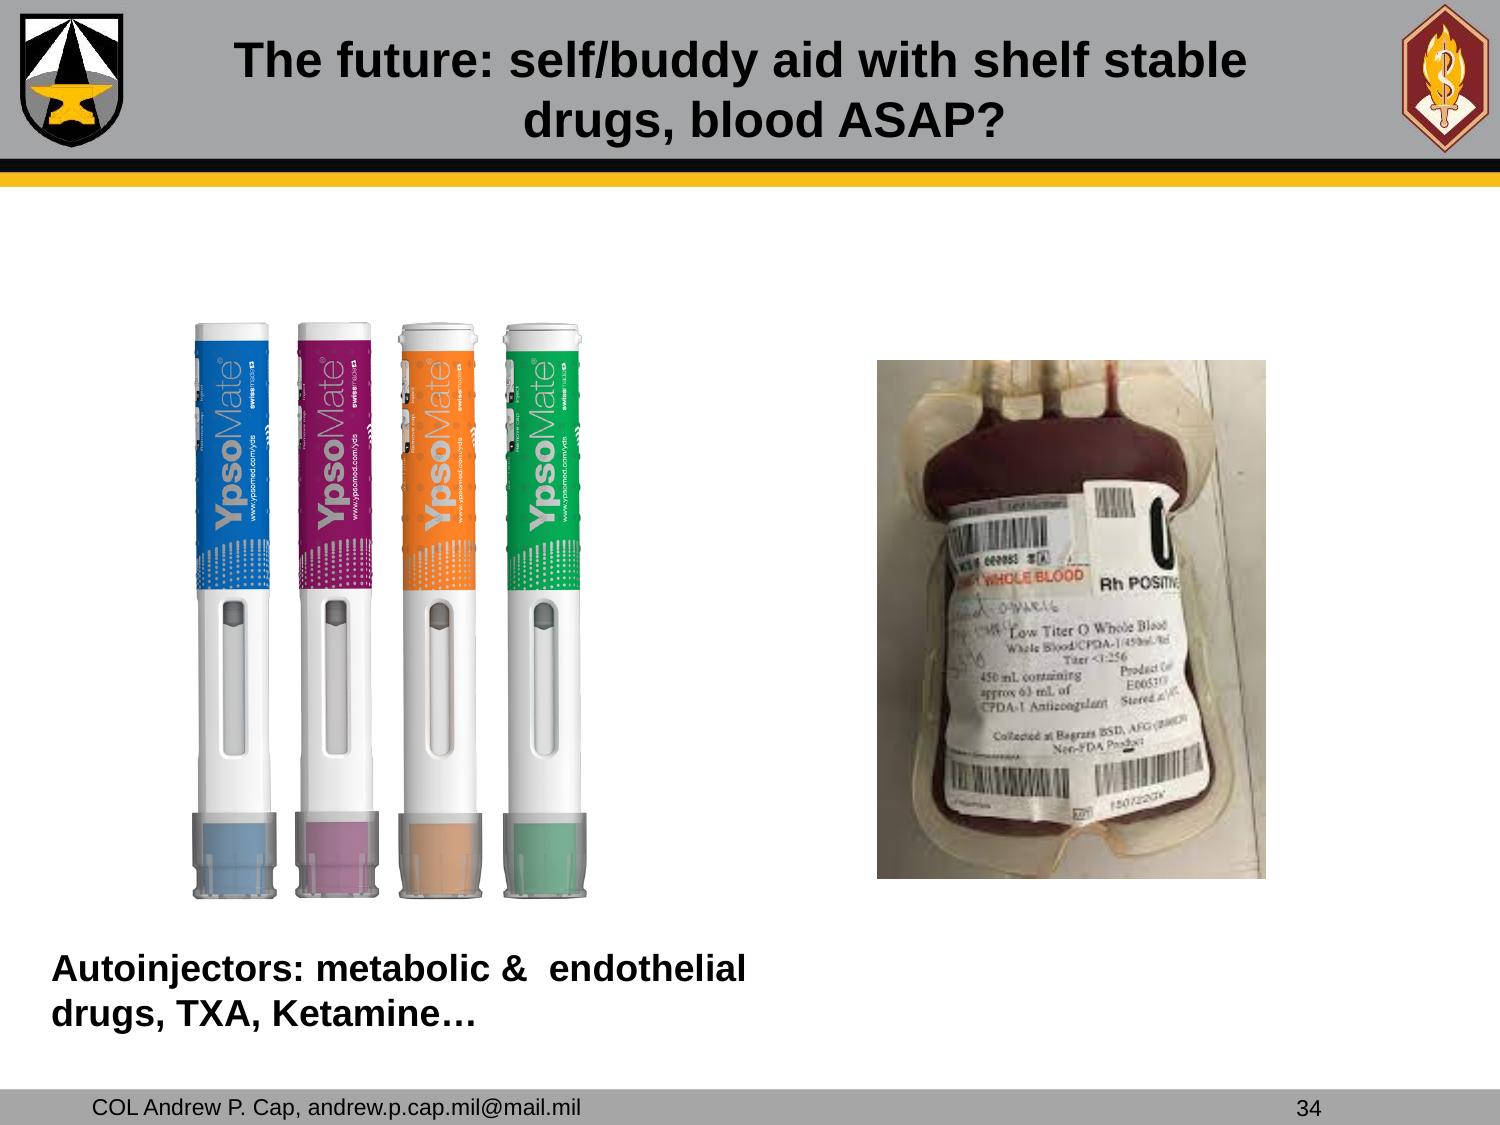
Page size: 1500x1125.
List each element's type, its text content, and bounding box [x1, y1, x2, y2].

slide_number 34 [986, 1087, 1337, 1125]
slide_number COL Andrew P. Cap, andrew.p.cap.mil@mail.mil [76, 1086, 625, 1125]
text_box Autoinjectors: metabolic & endothelial drugs, TXA, Ketamine… [36, 936, 855, 1042]
text_box The future: self/buddy aid with shelf stable drugs, blood ASAP? [198, 19, 1285, 134]
picture [0, 0, 1500, 1125]
